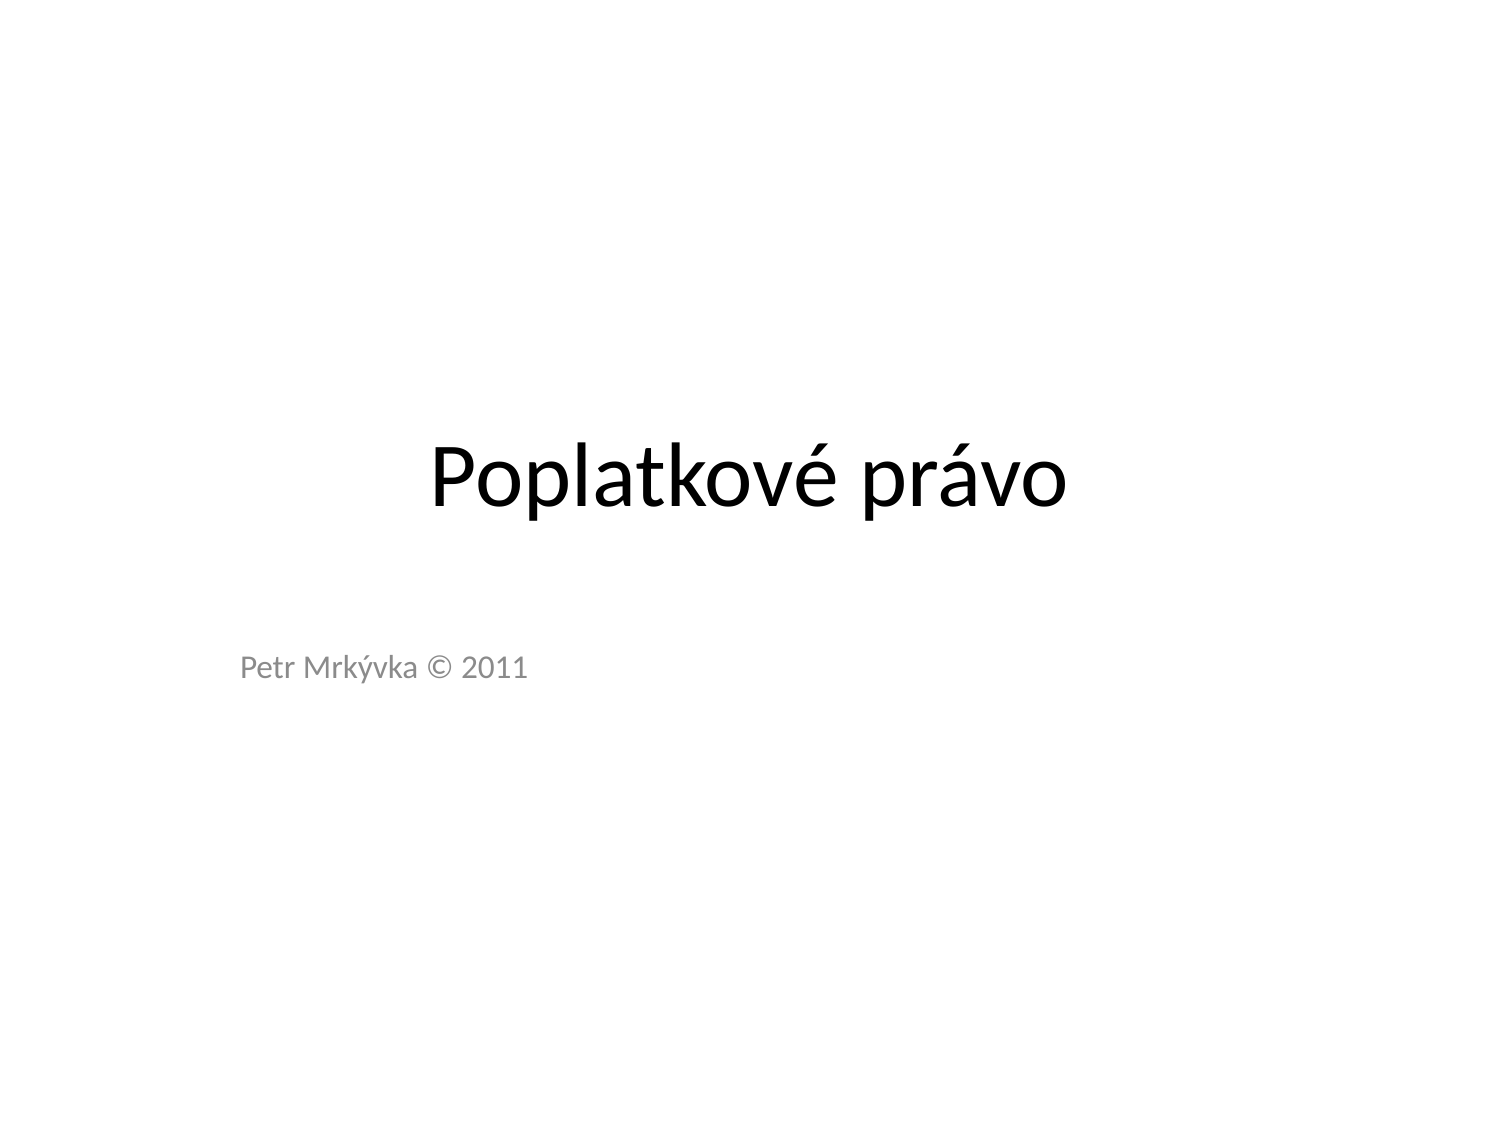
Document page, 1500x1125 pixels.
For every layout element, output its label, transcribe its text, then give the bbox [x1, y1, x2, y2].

title Poplatkové právo [112, 349, 1388, 591]
subtitle Petr Mrkývka © 2011 [225, 637, 1275, 925]
